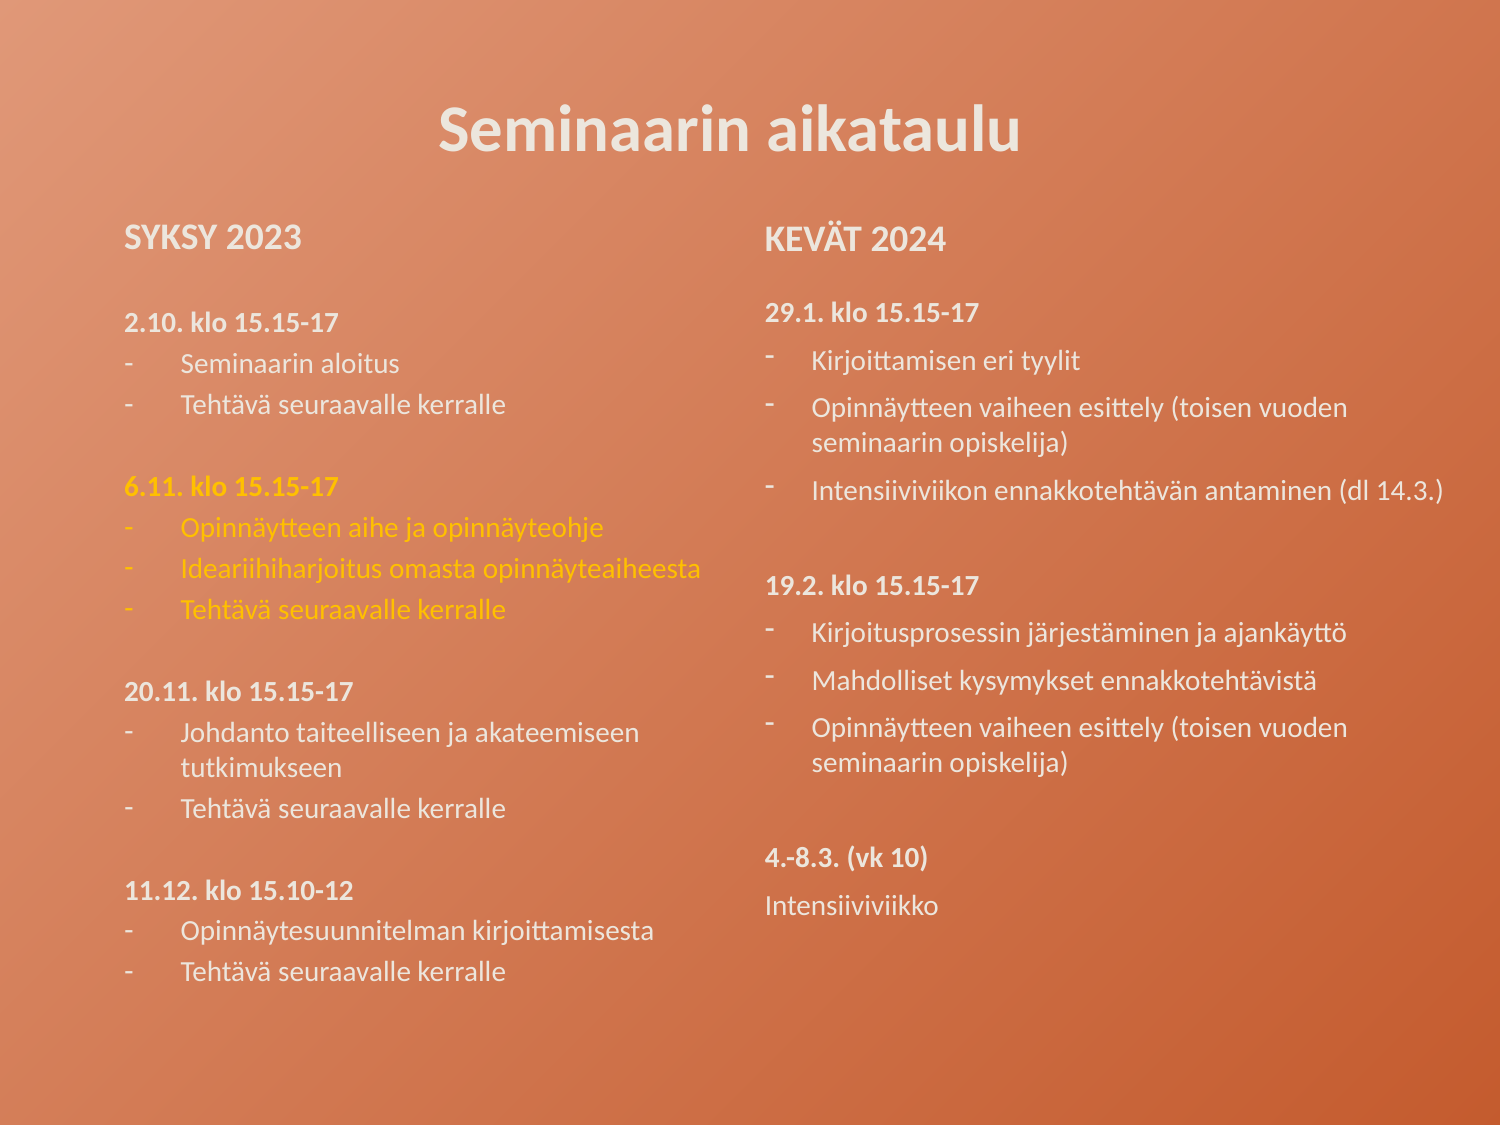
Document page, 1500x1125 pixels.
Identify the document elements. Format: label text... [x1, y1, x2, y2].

title Seminaarin aikataulu [55, 45, 1406, 205]
list SYKSY 2023 2.10. klo 15.15-17 Seminaarin aloitus Tehtävä seuraavalle kerralle 6.11. klo 15.15-17 Opinnäytteen aihe ja opinnäyteohje Ideariihiharjoitus omasta opinnäyteaiheesta Tehtävä seuraavalle kerralle 20.11. klo 15.15-17 Johdanto taiteelliseen ja akateemiseen tutkimukseen Tehtävä seuraavalle kerralle 11.12. klo 15.10-12 Opinnäytesuunnitelman kirjoittamisesta Tehtävä seuraavalle kerralle [109, 204, 731, 1125]
text_box KEVÄT 2024 29.1. klo 15.15-17 Kirjoittamisen eri tyylit Opinnäytteen vaiheen esittely (toisen vuoden seminaarin opiskelija) Intensiiviviikon ennakkotehtävän antaminen (dl 14.3.) 19.2. klo 15.15-17 Kirjoitusprosessin järjestäminen ja ajankäyttö Mahdolliset kysymykset ennakkotehtävistä Opinnäytteen vaiheen esittely (toisen vuoden seminaarin opiskelija) 4.-8.3. (vk 10) Intensiiviviikko [749, 206, 1500, 986]
